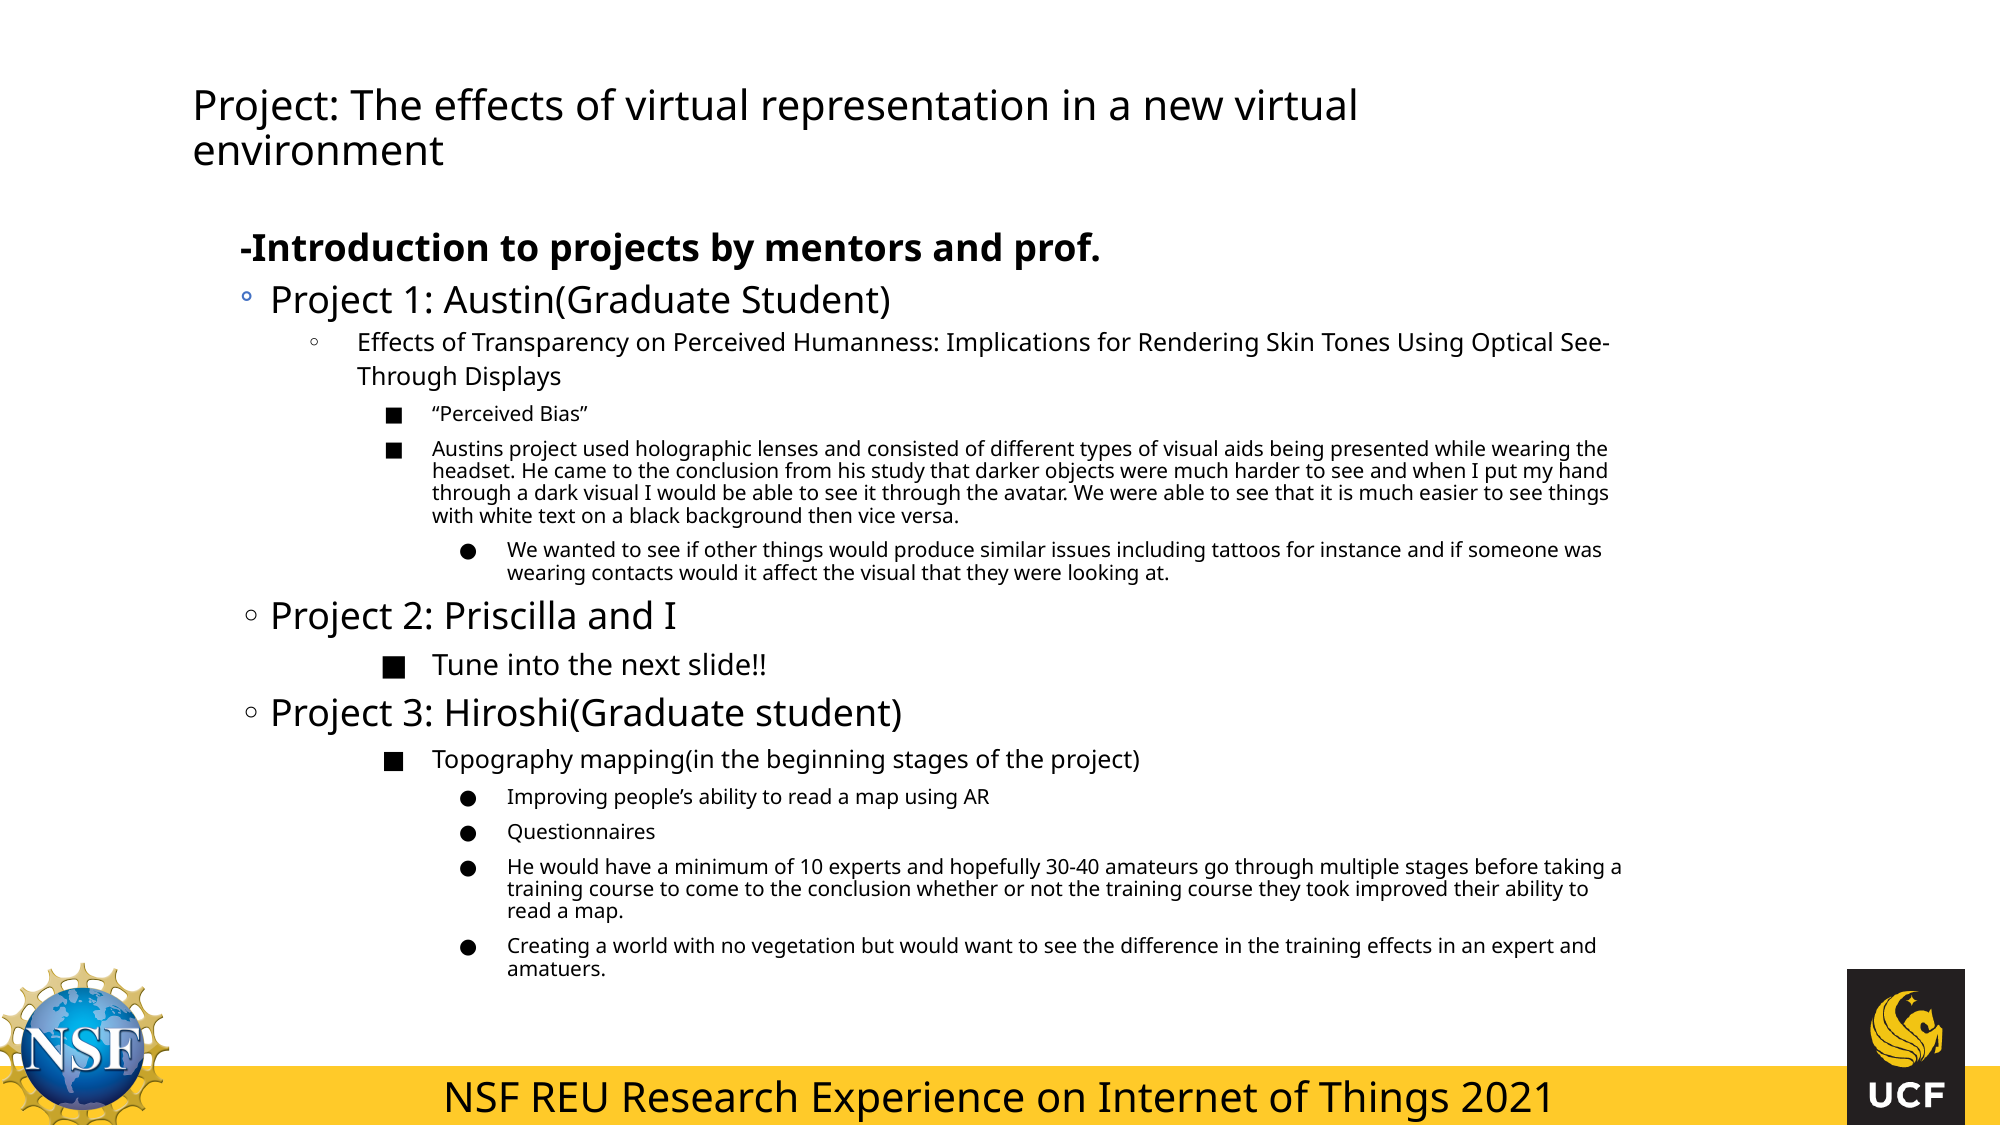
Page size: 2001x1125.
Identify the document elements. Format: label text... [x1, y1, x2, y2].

text_box -Introduction to projects by mentors and prof. Project 1: Austin(Graduate Student) Effects of Transparency on Perceived Humanness: Implications for Rendering Skin Tones Using Optical See-Through Displays “Perceived Bias” Austins project used holographic lenses and consisted of different types of visual aids being presented while wearing the headset. He came to the conclusion from his study that darker objects were much harder to see and when I put my hand through a dark visual I would be able to see it through the avatar. We were able to see that it is much easier to see things with white text on a black background then vice versa. We wanted to see if other things would produce similar issues including tattoos for instance and if someone was wearing contacts would it affect the visual that they were looking at. Project 2: Priscilla and I Tune into the next slide!! Project 3: Hiroshi(Graduate student) Topography mapping(in the beginning stages of the project) Improving people’s ability to read a map using AR Questionnaires He would have a minimum of 10 experts and hopefully 30-40 amateurs go through multiple stages before taking a training course to come to the conclusion whether or not the training course they took improved their ability to read a map. Creating a world with no vegetation but would want to see the difference in the training effects in an expert and amatuers. [206, 221, 1633, 958]
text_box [0, 958, 2000, 1125]
text_box Project: The effects of virtual representation in a new virtual environment [177, 33, 1559, 311]
